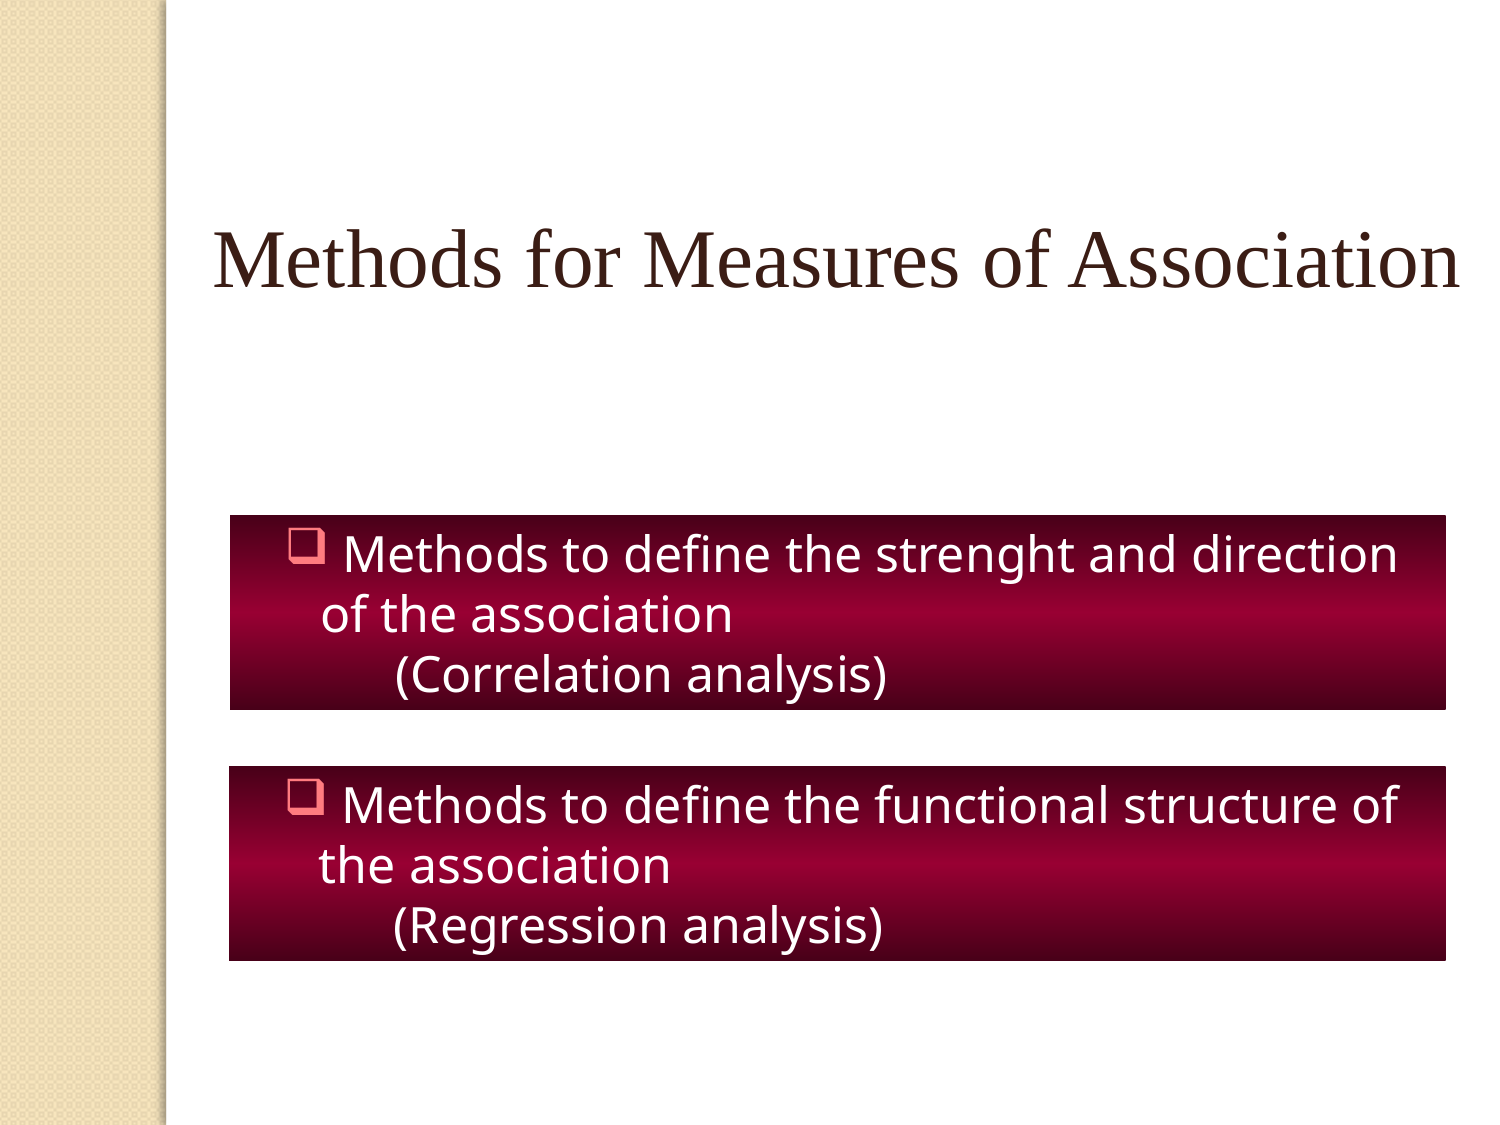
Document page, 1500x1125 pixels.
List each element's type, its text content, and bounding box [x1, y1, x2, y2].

text_box Methods for Measures of Association [174, 196, 1500, 311]
text_box Methods to define the functional structure of the association (Regression analysis) [229, 766, 1446, 961]
text_box Methods to define the strenght and direction of the association (Correlation analysis) [230, 515, 1446, 710]
